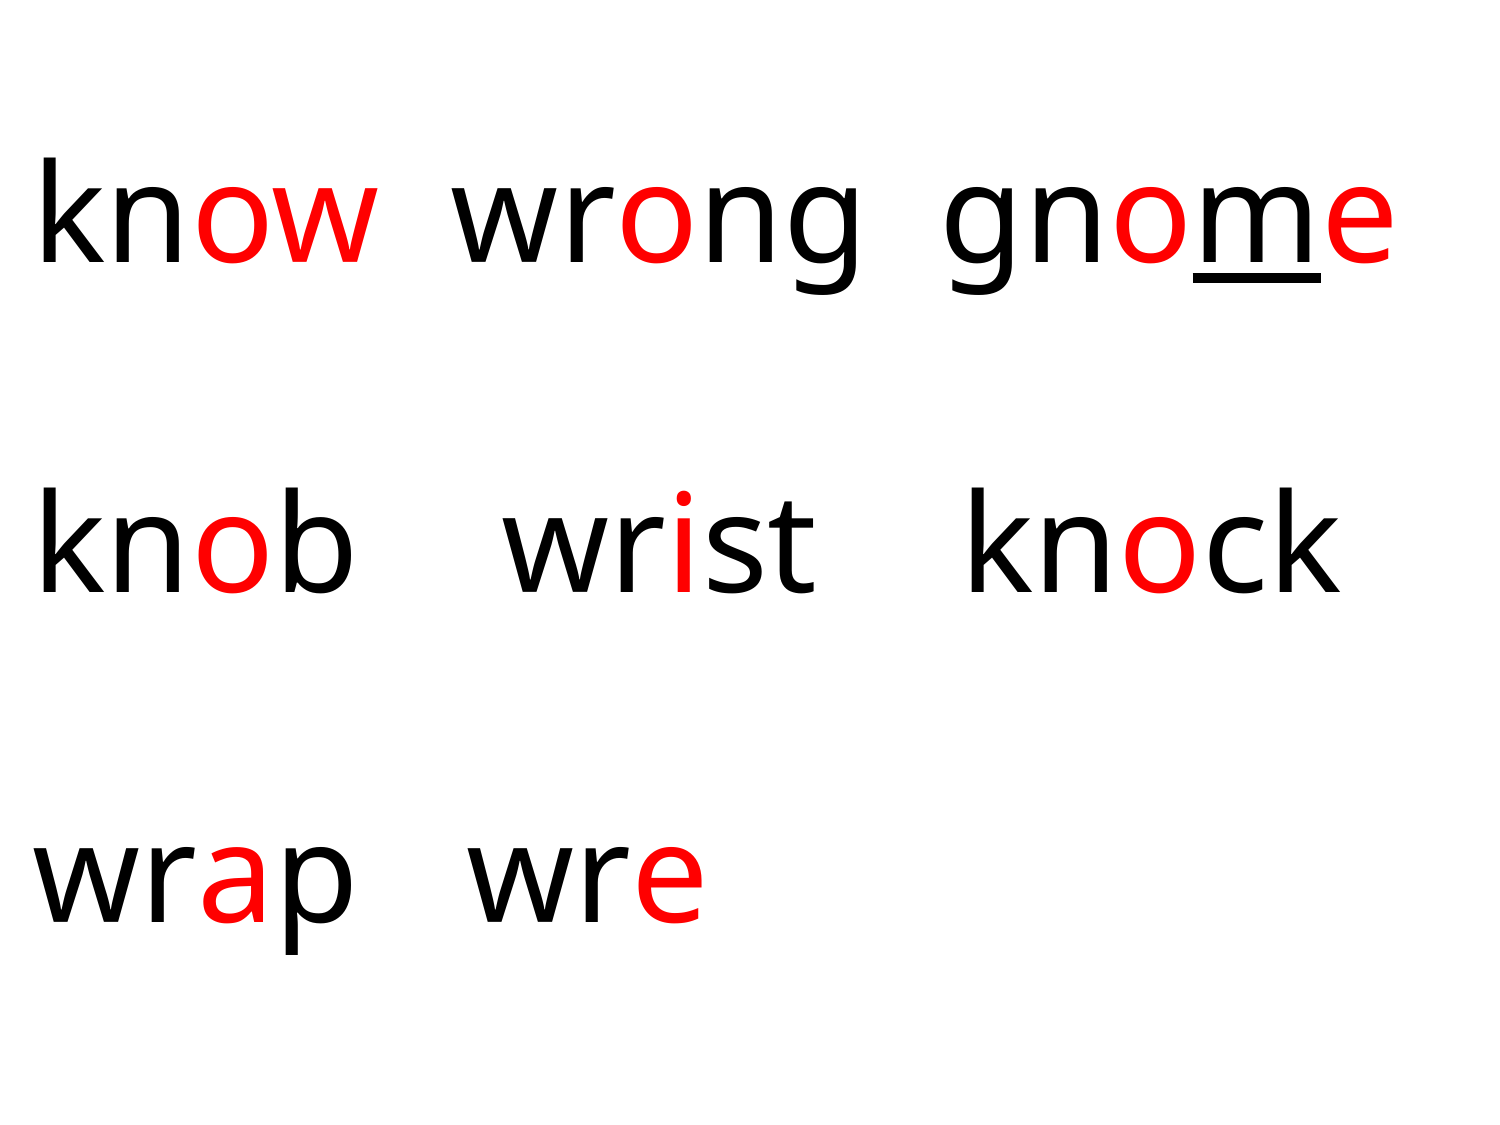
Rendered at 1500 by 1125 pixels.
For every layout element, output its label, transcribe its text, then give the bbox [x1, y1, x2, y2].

text_box know wrong gnome knob wrist knock wrap wre [17, 117, 1484, 958]
